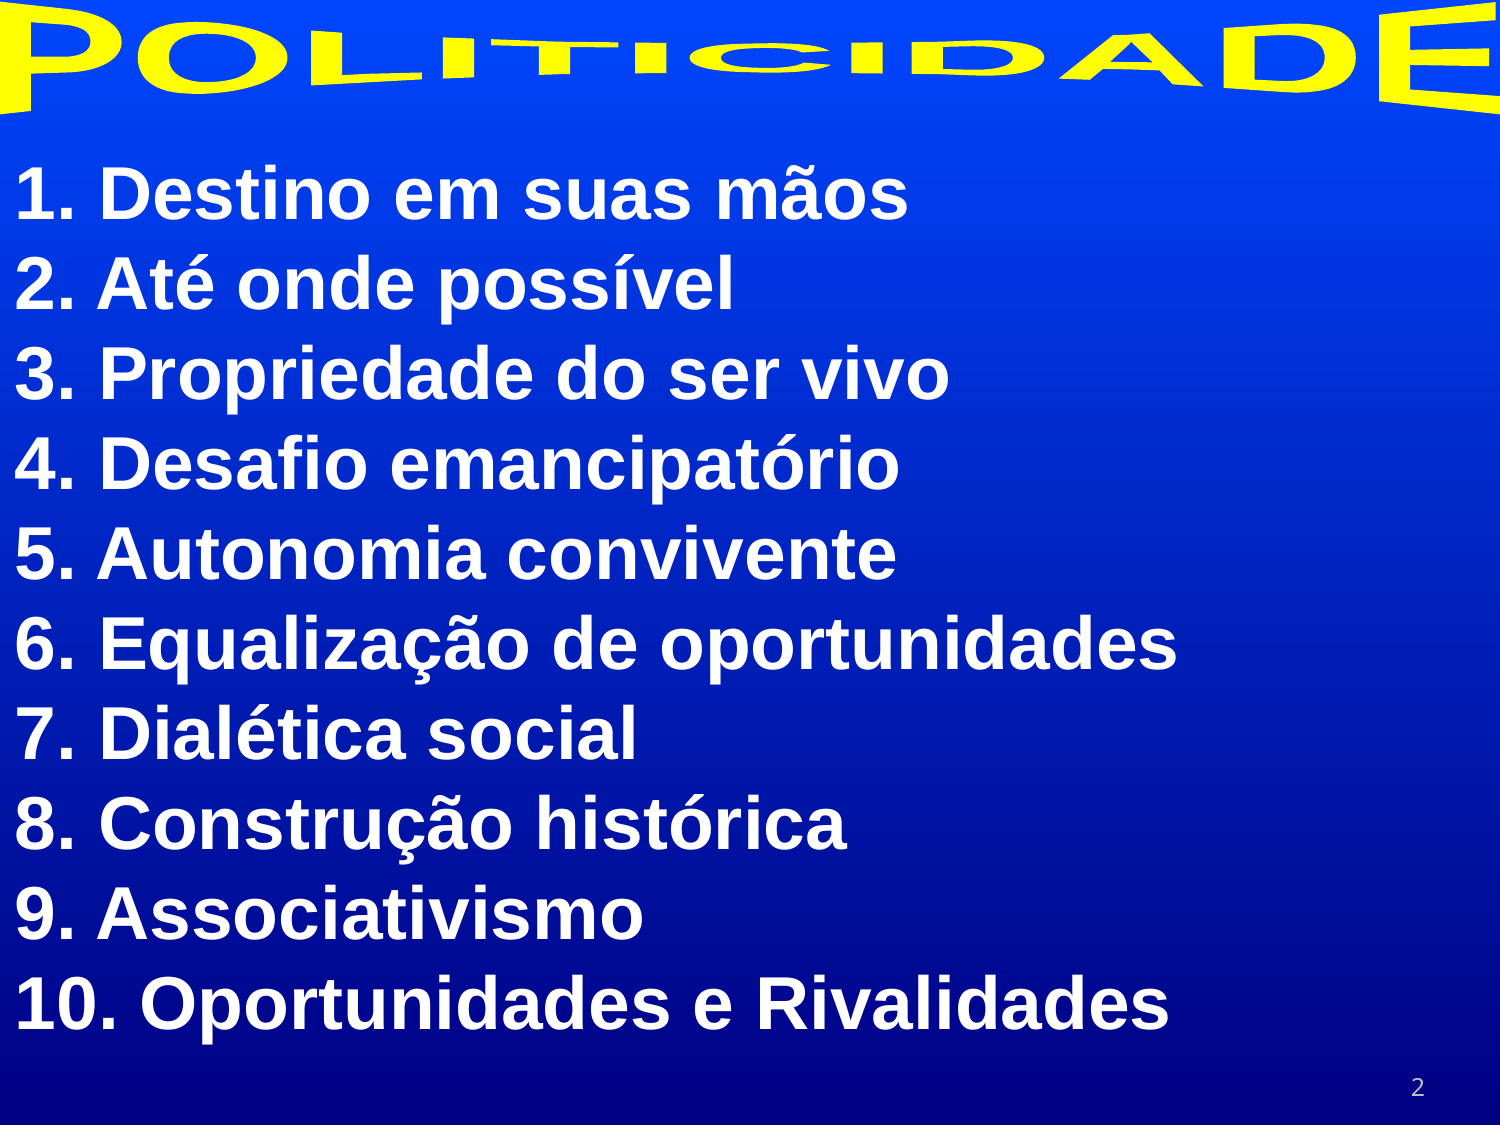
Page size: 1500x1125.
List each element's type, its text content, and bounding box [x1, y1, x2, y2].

slide_number 2 [1299, 1052, 1425, 1113]
text_box 1. Destino em suas mãos 2. Até onde possível 3. Propriedade do ser vivo 4. Desafio emancipatório 5. Autonomia convivente 6. Equalização de oportunidades 7. Dialética social 8. Construção histórica 9. Associativismo 10. Oportunidades e Rivalidades [0, 137, 1500, 1052]
